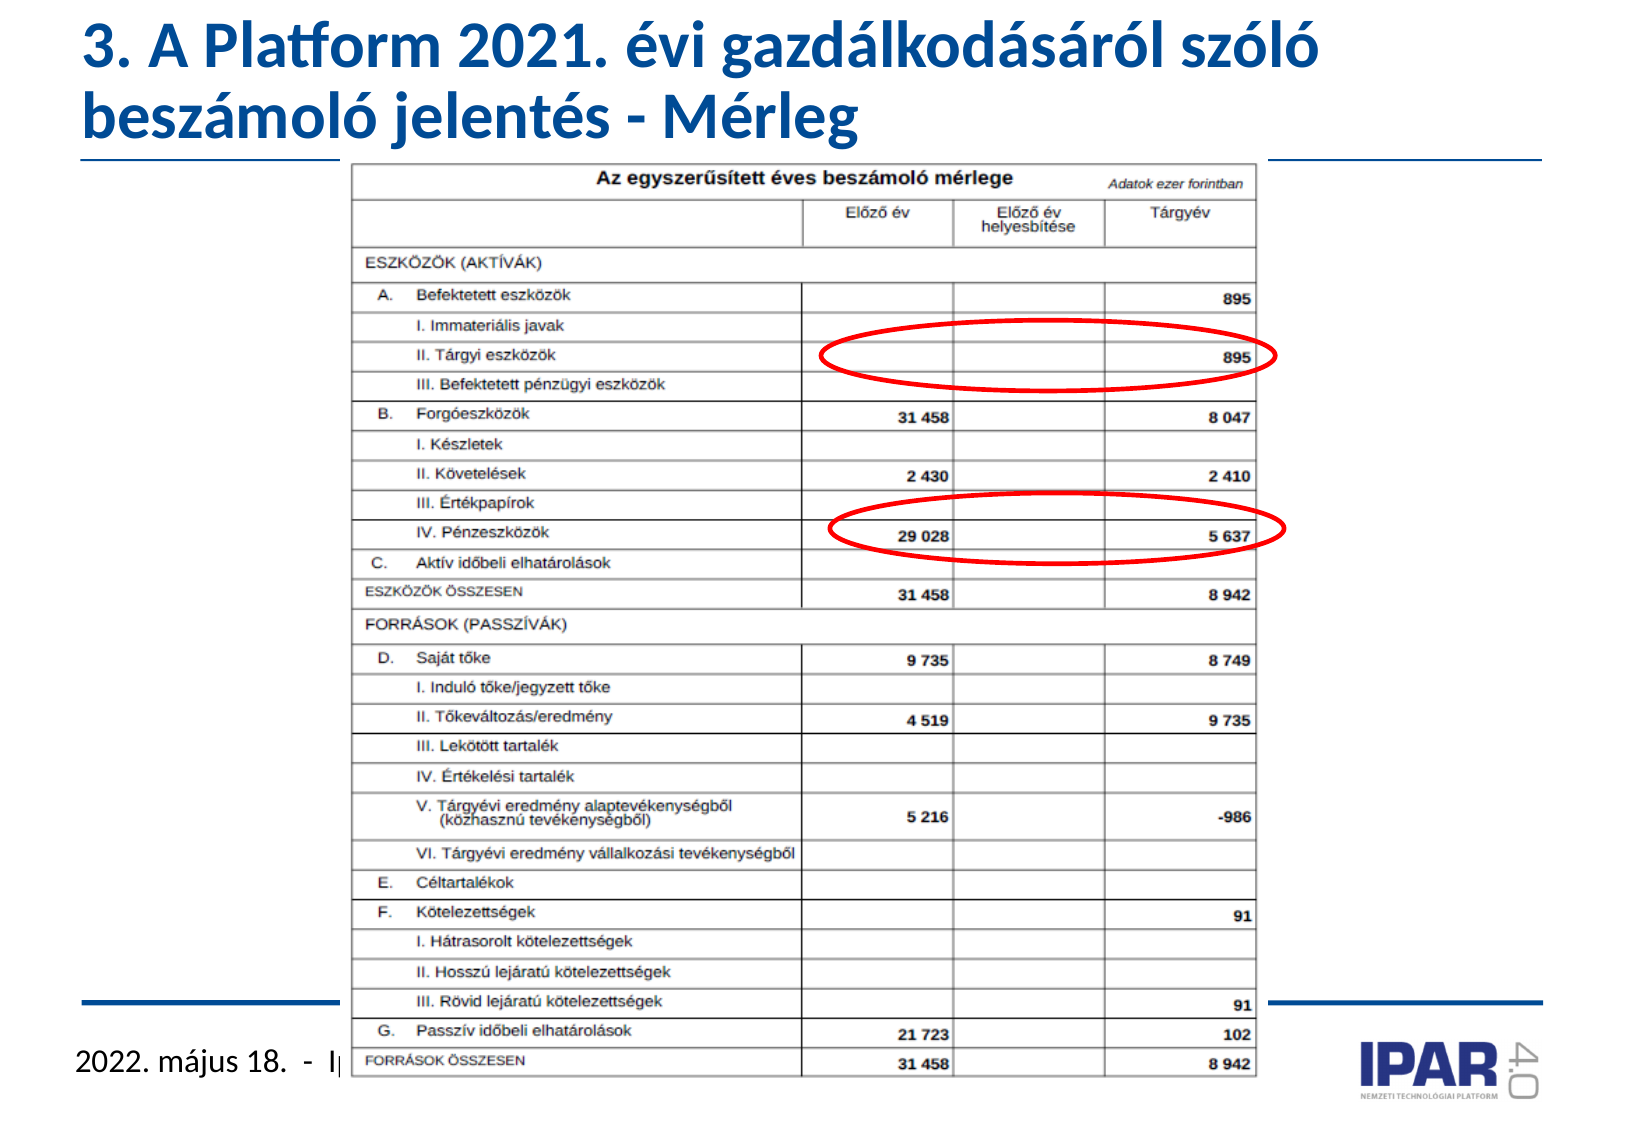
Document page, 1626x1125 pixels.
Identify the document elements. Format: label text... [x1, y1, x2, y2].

text_box [1271, 348, 1276, 363]
title 3. A Platform 2021. évi gazdálkodásáról szóló beszámoló jelentés - Mérleg [81, 9, 1544, 135]
picture [1358, 1039, 1542, 1102]
picture [340, 155, 1268, 1083]
text_box [1271, 516, 1285, 541]
